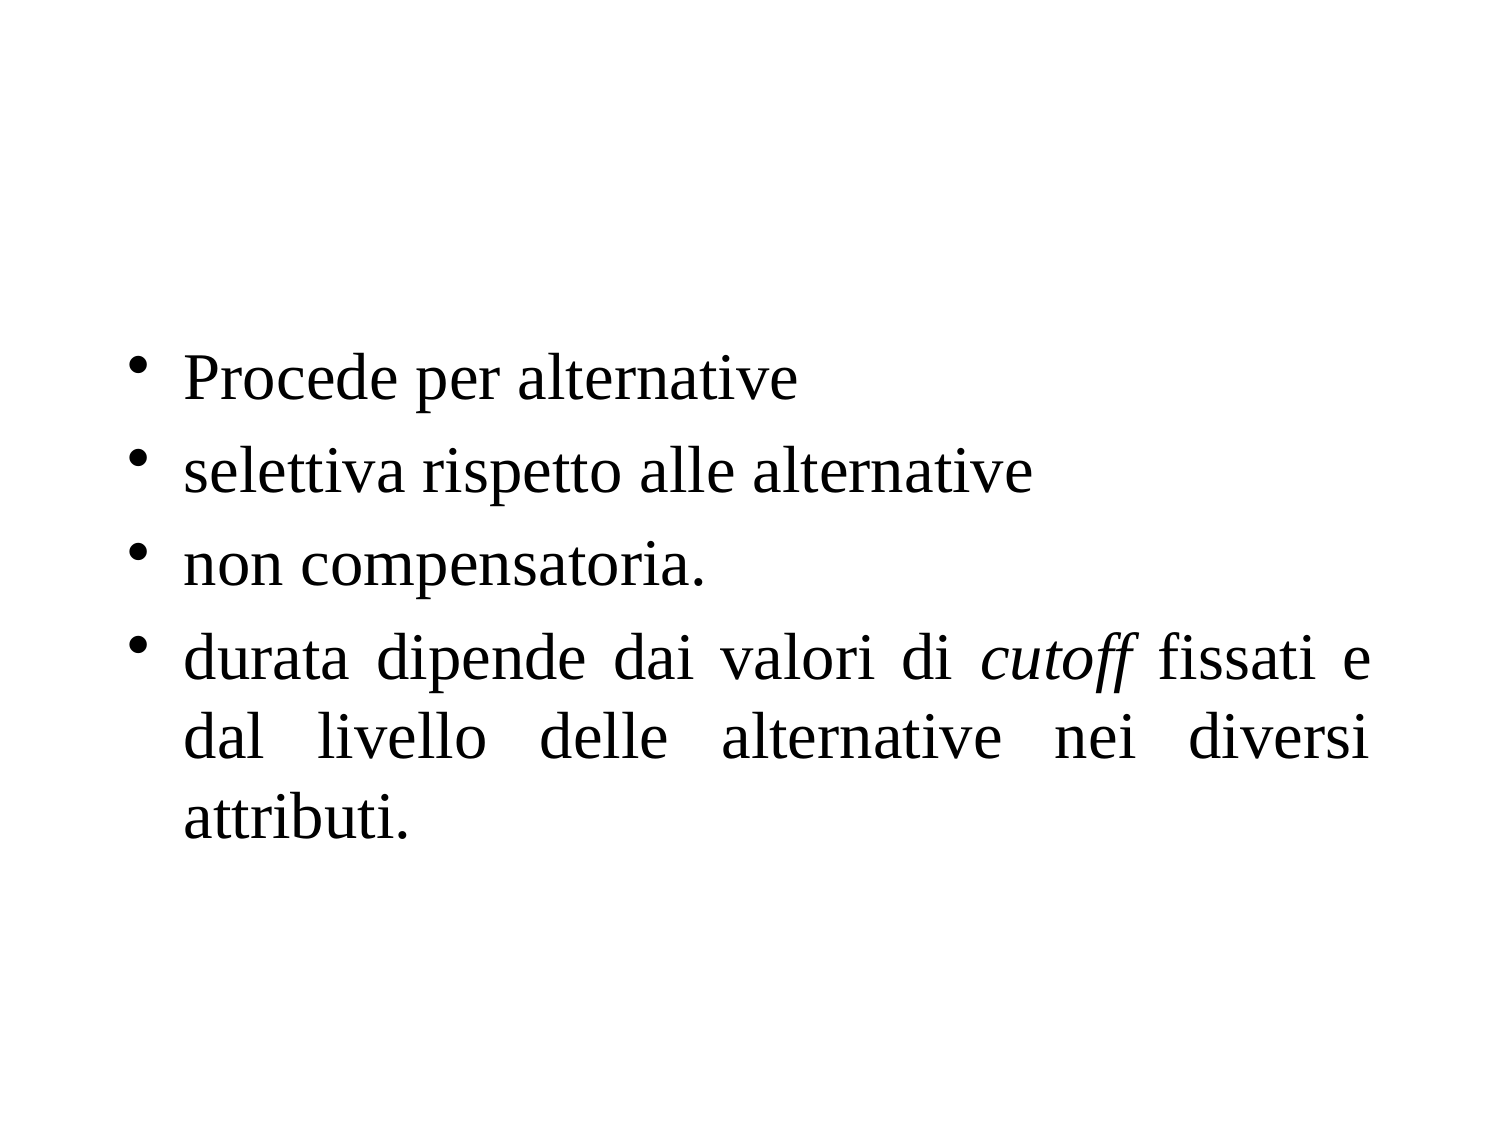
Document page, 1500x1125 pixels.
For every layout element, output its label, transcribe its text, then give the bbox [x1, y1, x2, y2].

list Procede per alternative selettiva rispetto alle alternative non compensatoria. durata dipende dai valori di cutoff fissati e dal livello delle alternative nei diversi attributi. [112, 324, 1388, 1001]
